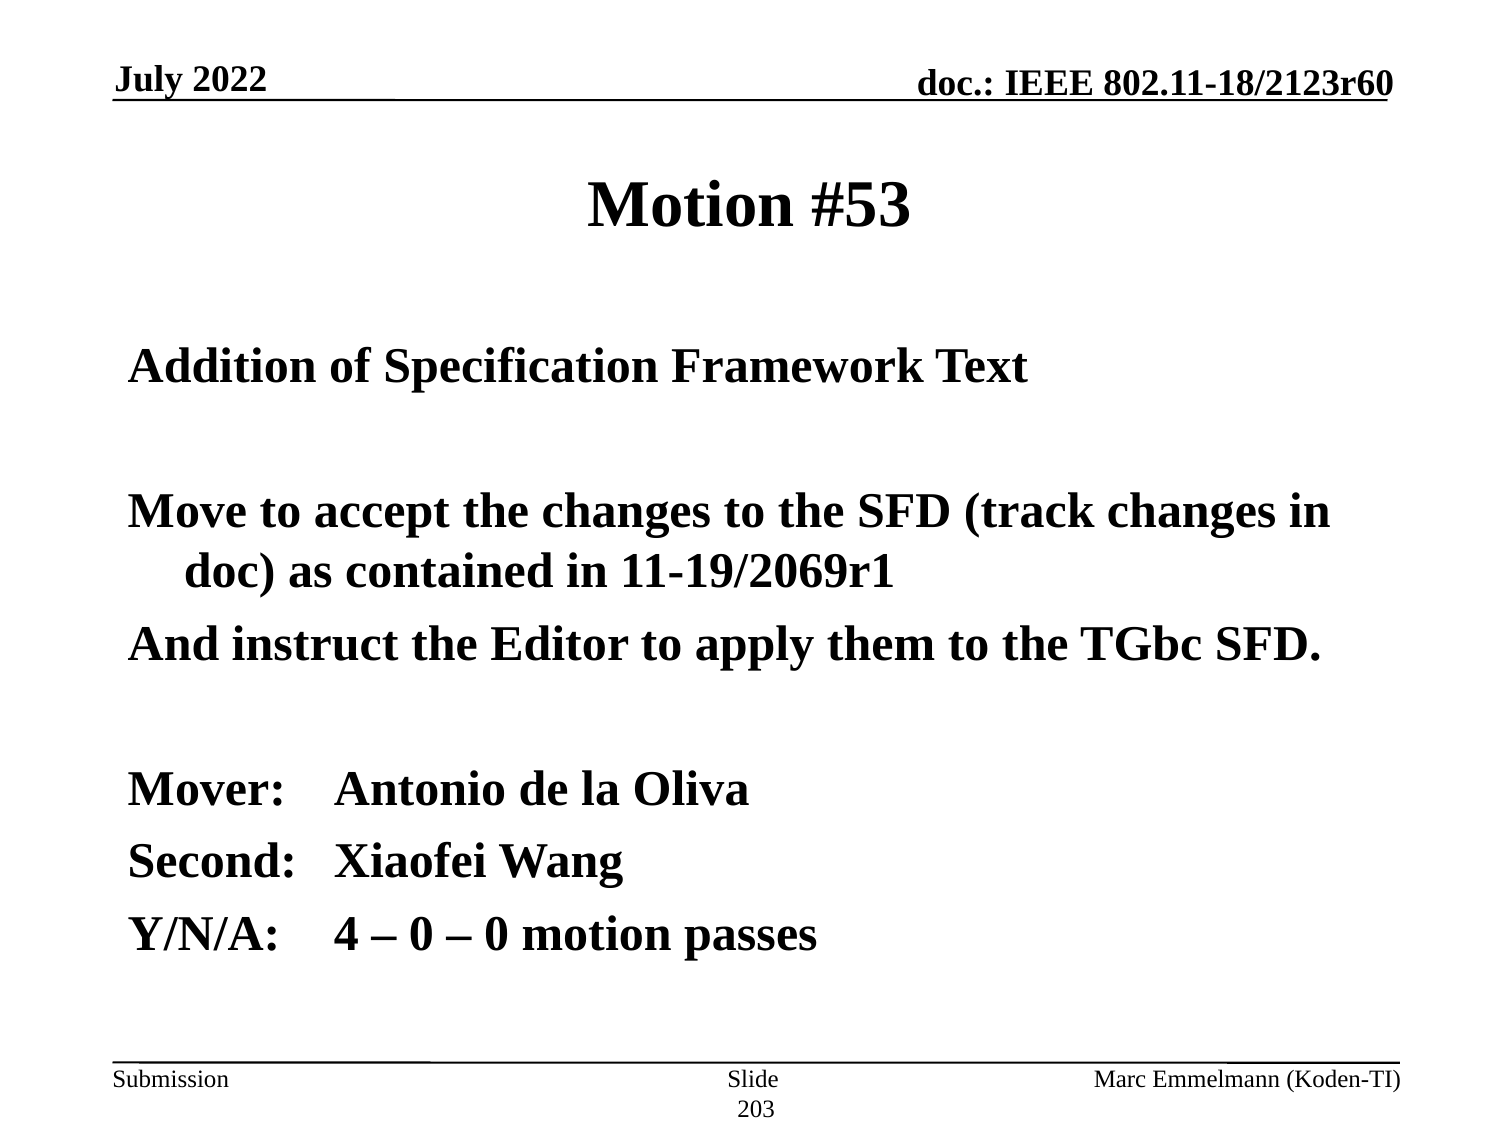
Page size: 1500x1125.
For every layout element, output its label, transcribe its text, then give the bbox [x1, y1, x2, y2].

list Addition of Specification Framework Text Move to accept the changes to the SFD (track changes in doc) as contained in 11-19/2069r1 And instruct the Editor to apply them to the TGbc SFD. Mover: Antonio de la Oliva Second: Xiaofei Wang Y/N/A: 4 – 0 – 0 motion passes [112, 324, 1388, 1000]
slide_number Slide 203 [712, 1061, 800, 1123]
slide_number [114, 54, 423, 100]
footer Marc Emmelmann (Koden-TI) [878, 1061, 1402, 1093]
title Motion #53 [112, 112, 1388, 288]
